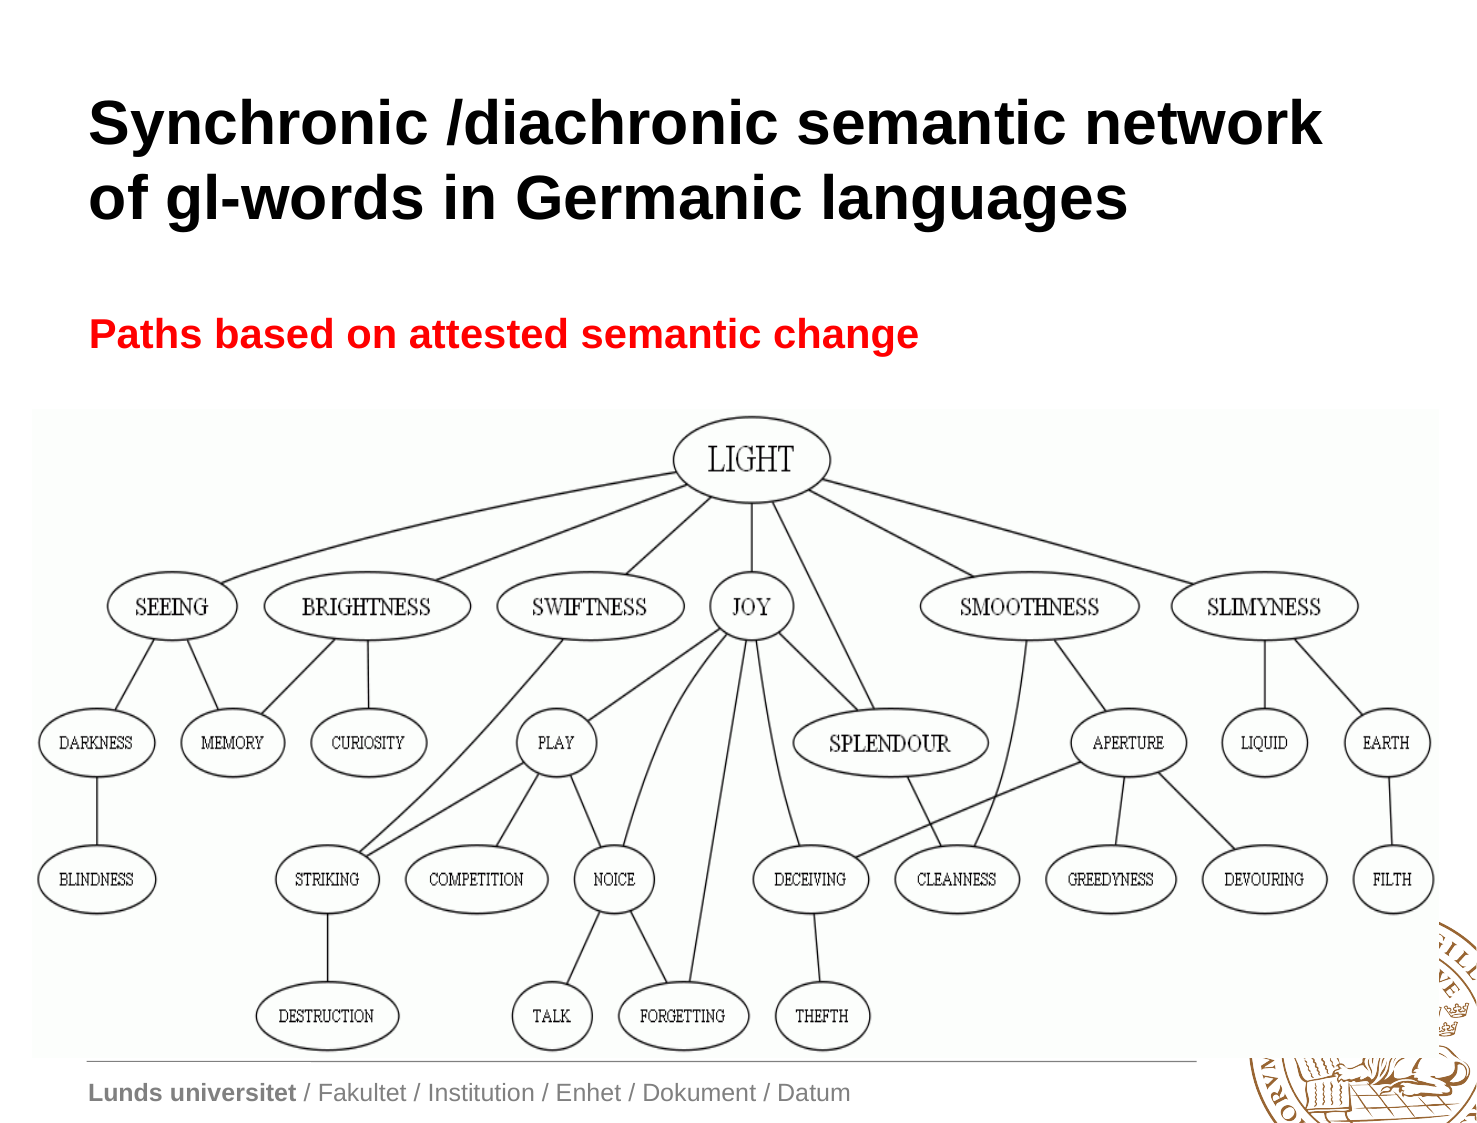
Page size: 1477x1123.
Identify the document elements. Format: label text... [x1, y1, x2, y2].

title Synchronic /diachronic semantic network of gl-words in Germanic languages Paths based on attested semantic change [73, 84, 1404, 356]
picture [31, 409, 1477, 1123]
